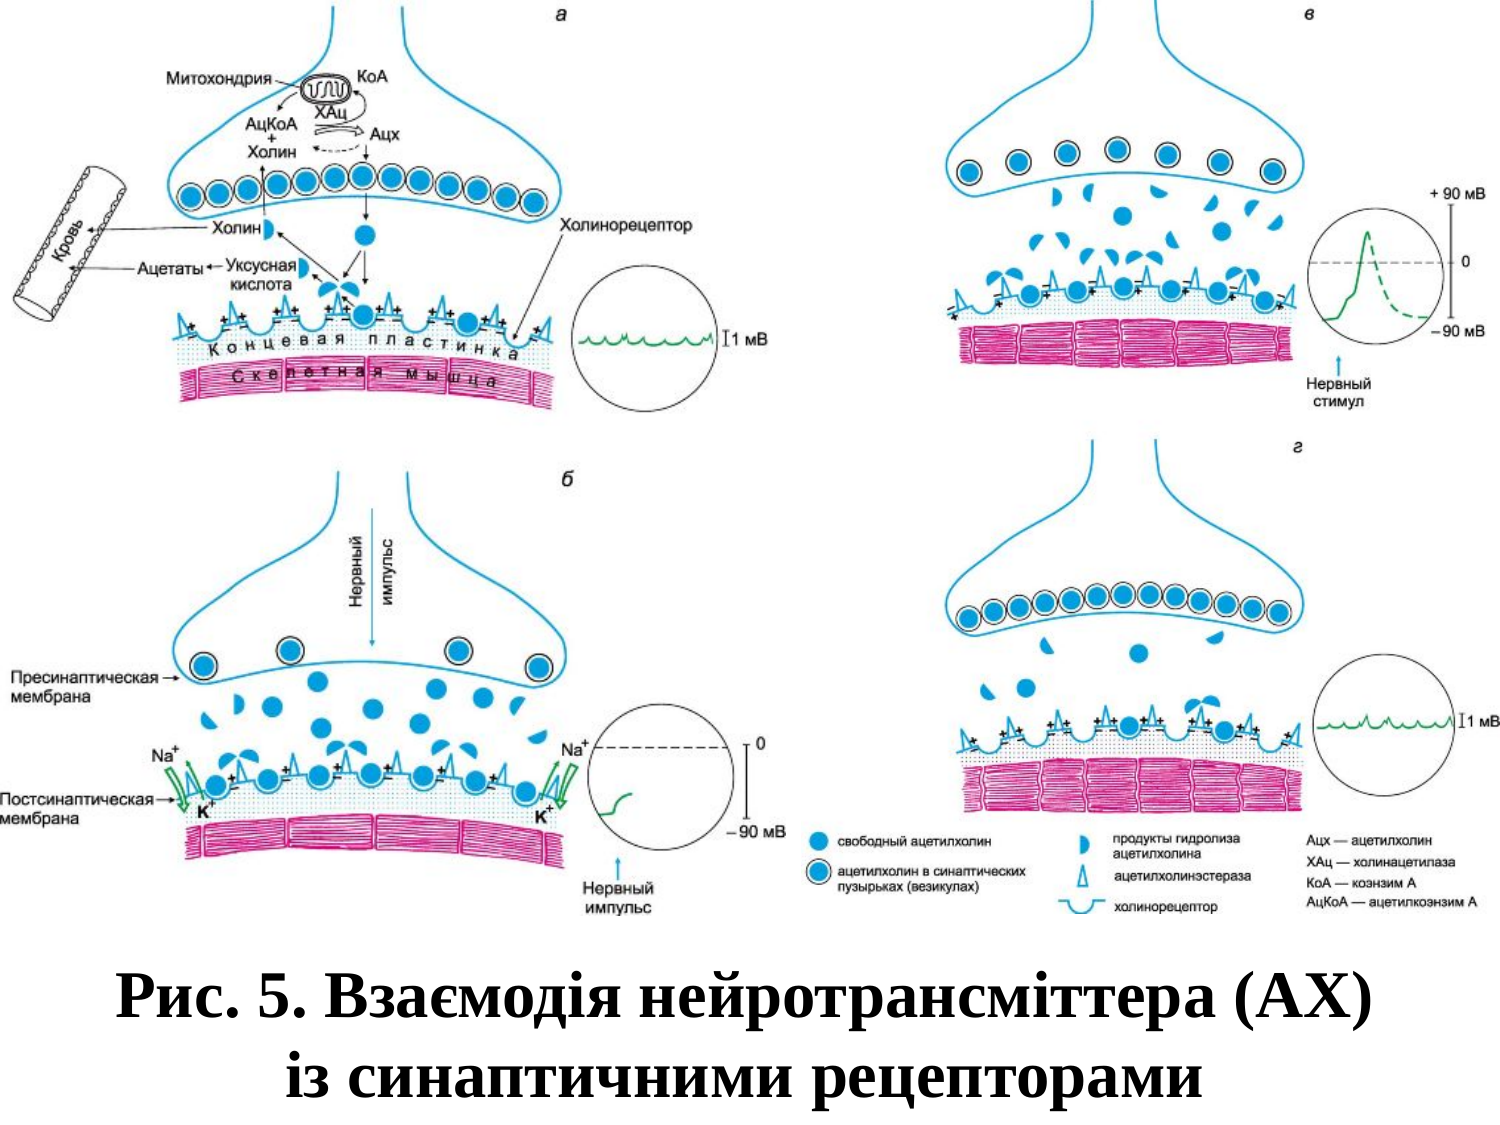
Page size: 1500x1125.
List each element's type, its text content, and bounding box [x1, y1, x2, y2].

picture [801, 0, 1500, 915]
title Рис. 5. Взаємодія нейротрансміттера (АХ) із синаптичними рецепторами [70, 937, 1421, 1125]
picture [0, 0, 786, 916]
